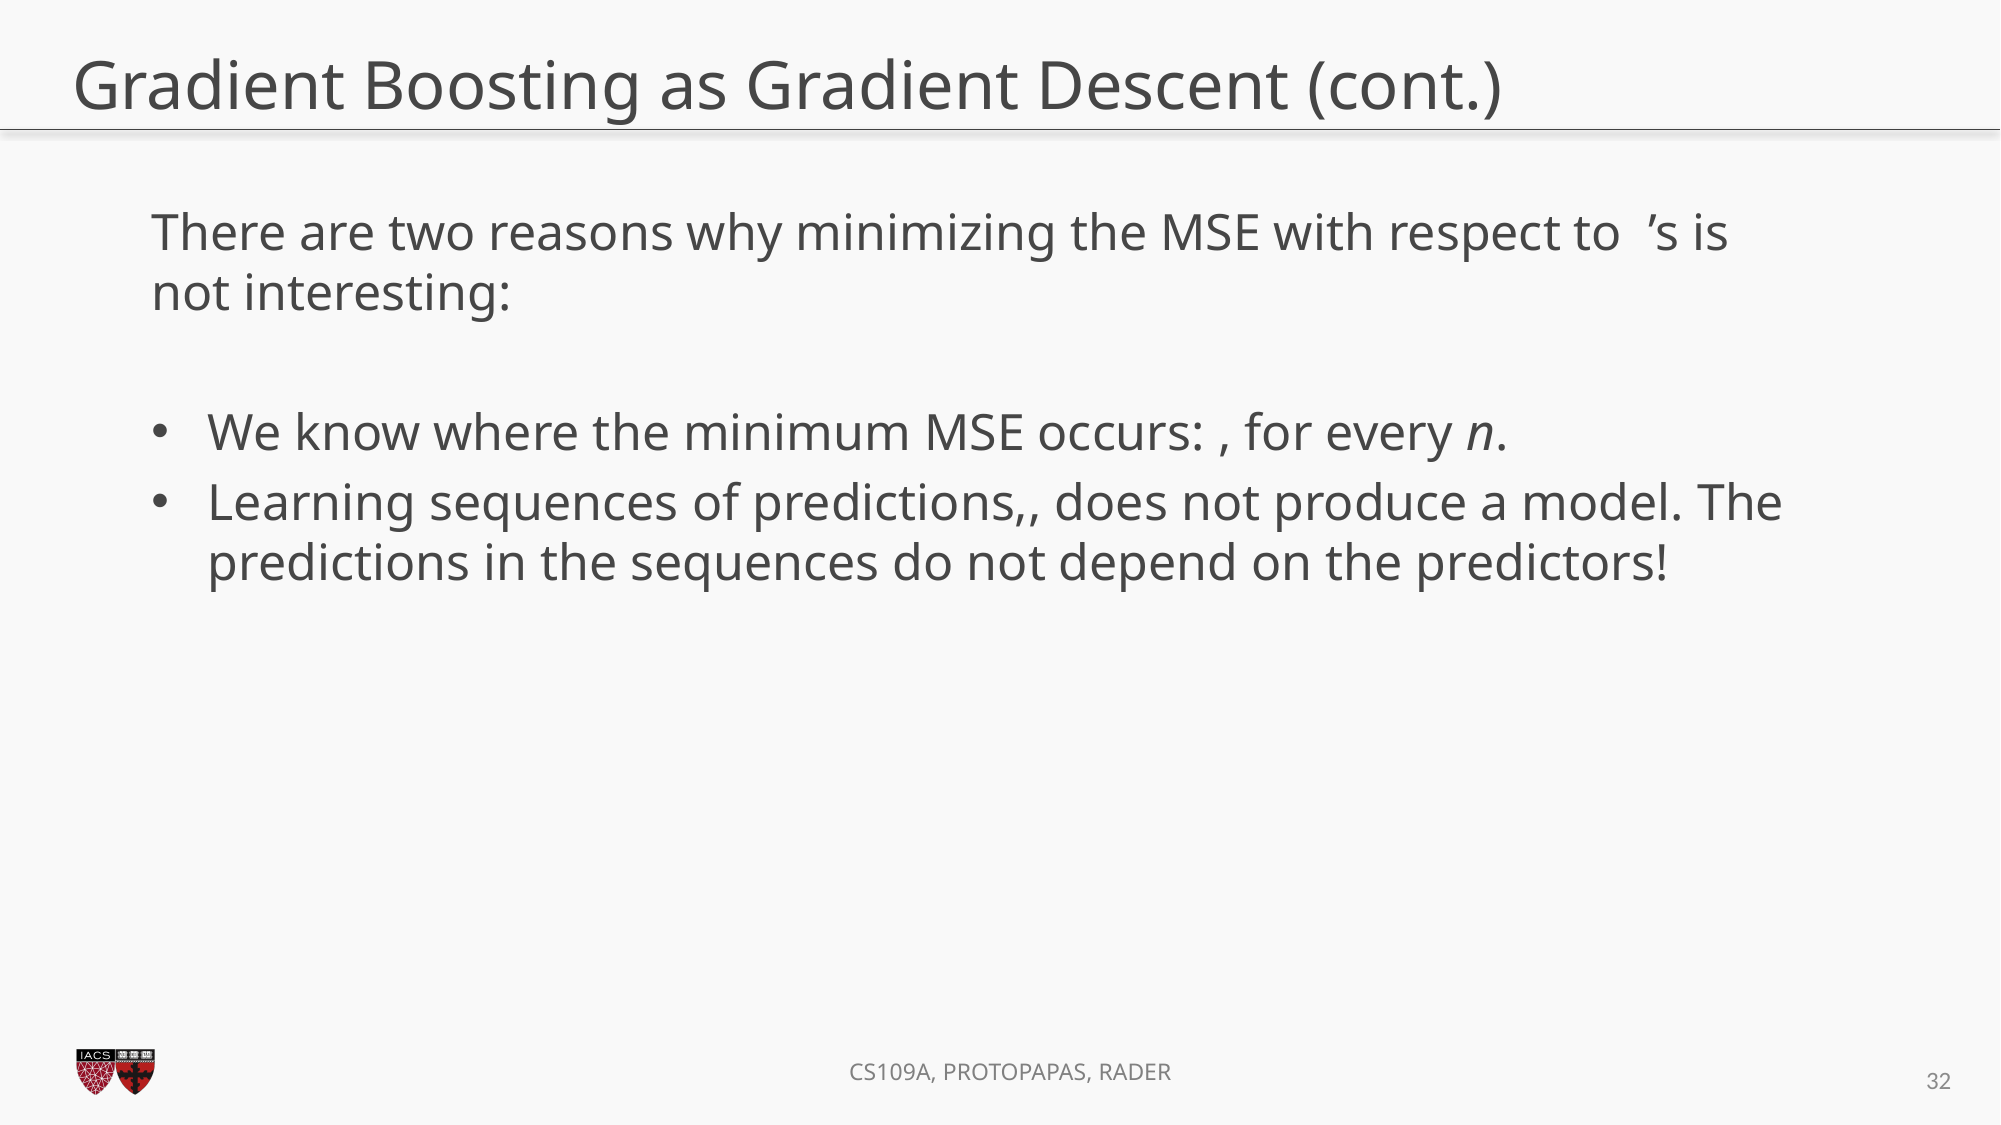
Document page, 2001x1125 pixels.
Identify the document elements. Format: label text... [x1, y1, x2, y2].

picture [75, 1049, 155, 1095]
slide_number 32 [1500, 1050, 1967, 1110]
title Gradient Boosting as Gradient Descent (cont.) [57, 35, 1943, 162]
